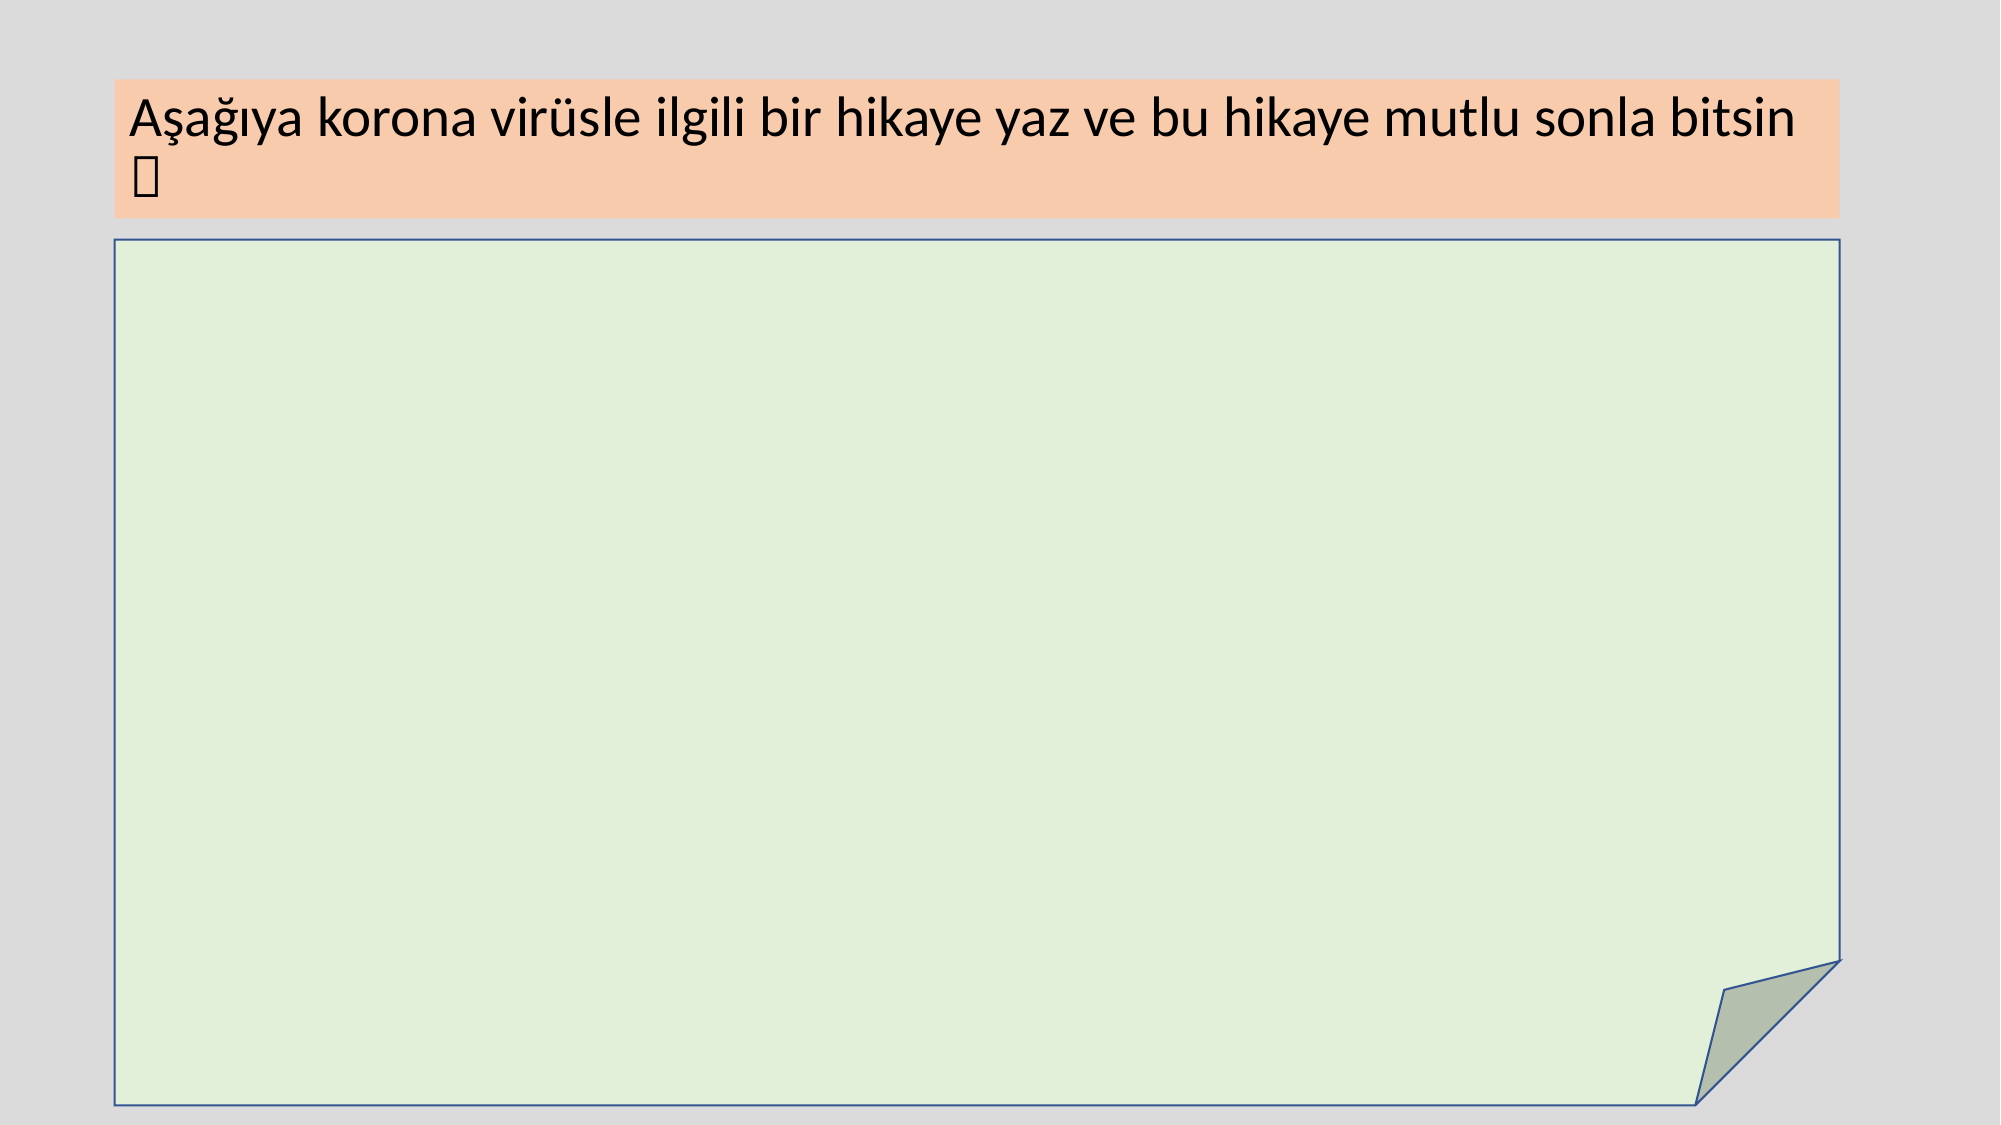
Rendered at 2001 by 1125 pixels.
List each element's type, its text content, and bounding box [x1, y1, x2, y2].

list Aşağıya korona virüsle ilgili bir hikaye yaz ve bu hikaye mutlu sonla bitsin  [114, 79, 1840, 219]
text_box [113, 238, 1843, 1107]
